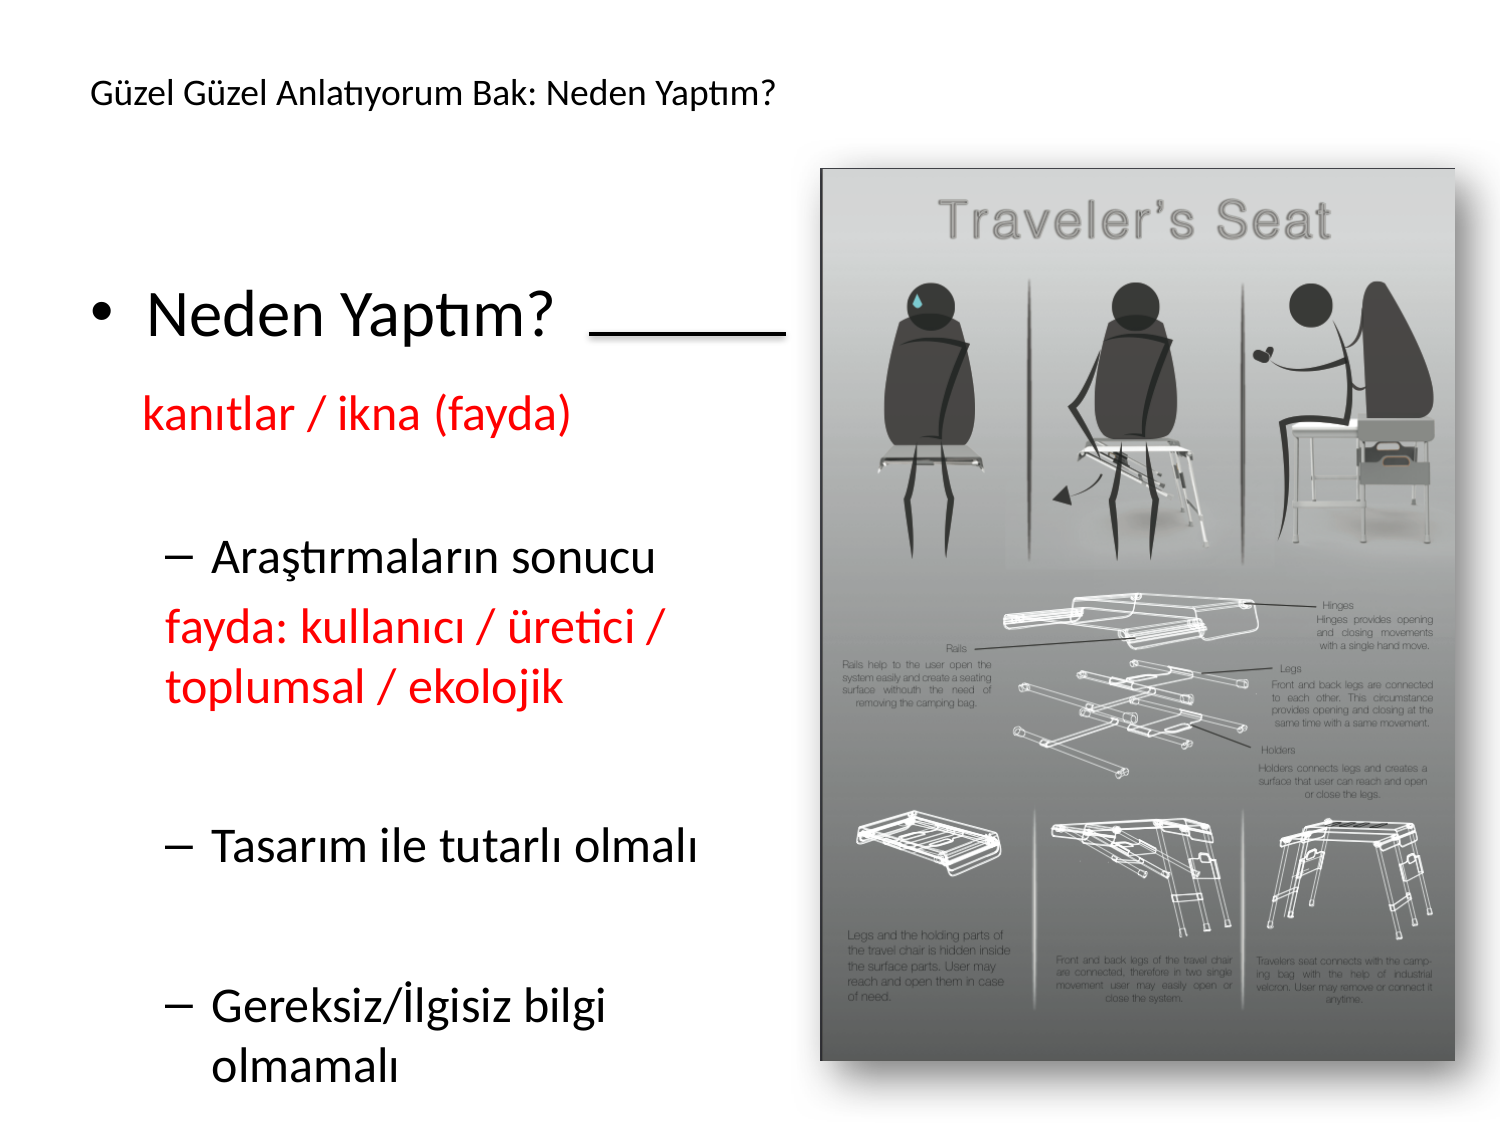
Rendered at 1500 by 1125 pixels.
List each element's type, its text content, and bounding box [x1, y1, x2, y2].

list Neden Yaptım? kanıtlar / ikna (fayda) Araştırmaların sonucu fayda: kullanıcı / üretici / toplumsal / ekolojik Tasarım ile tutarlı olmalı Gereksiz/İlgisiz bilgi olmamalı [75, 262, 738, 1100]
picture [820, 168, 1455, 1062]
title Güzel Güzel Anlatıyorum Bak: Neden Yaptım? [75, 45, 1425, 137]
